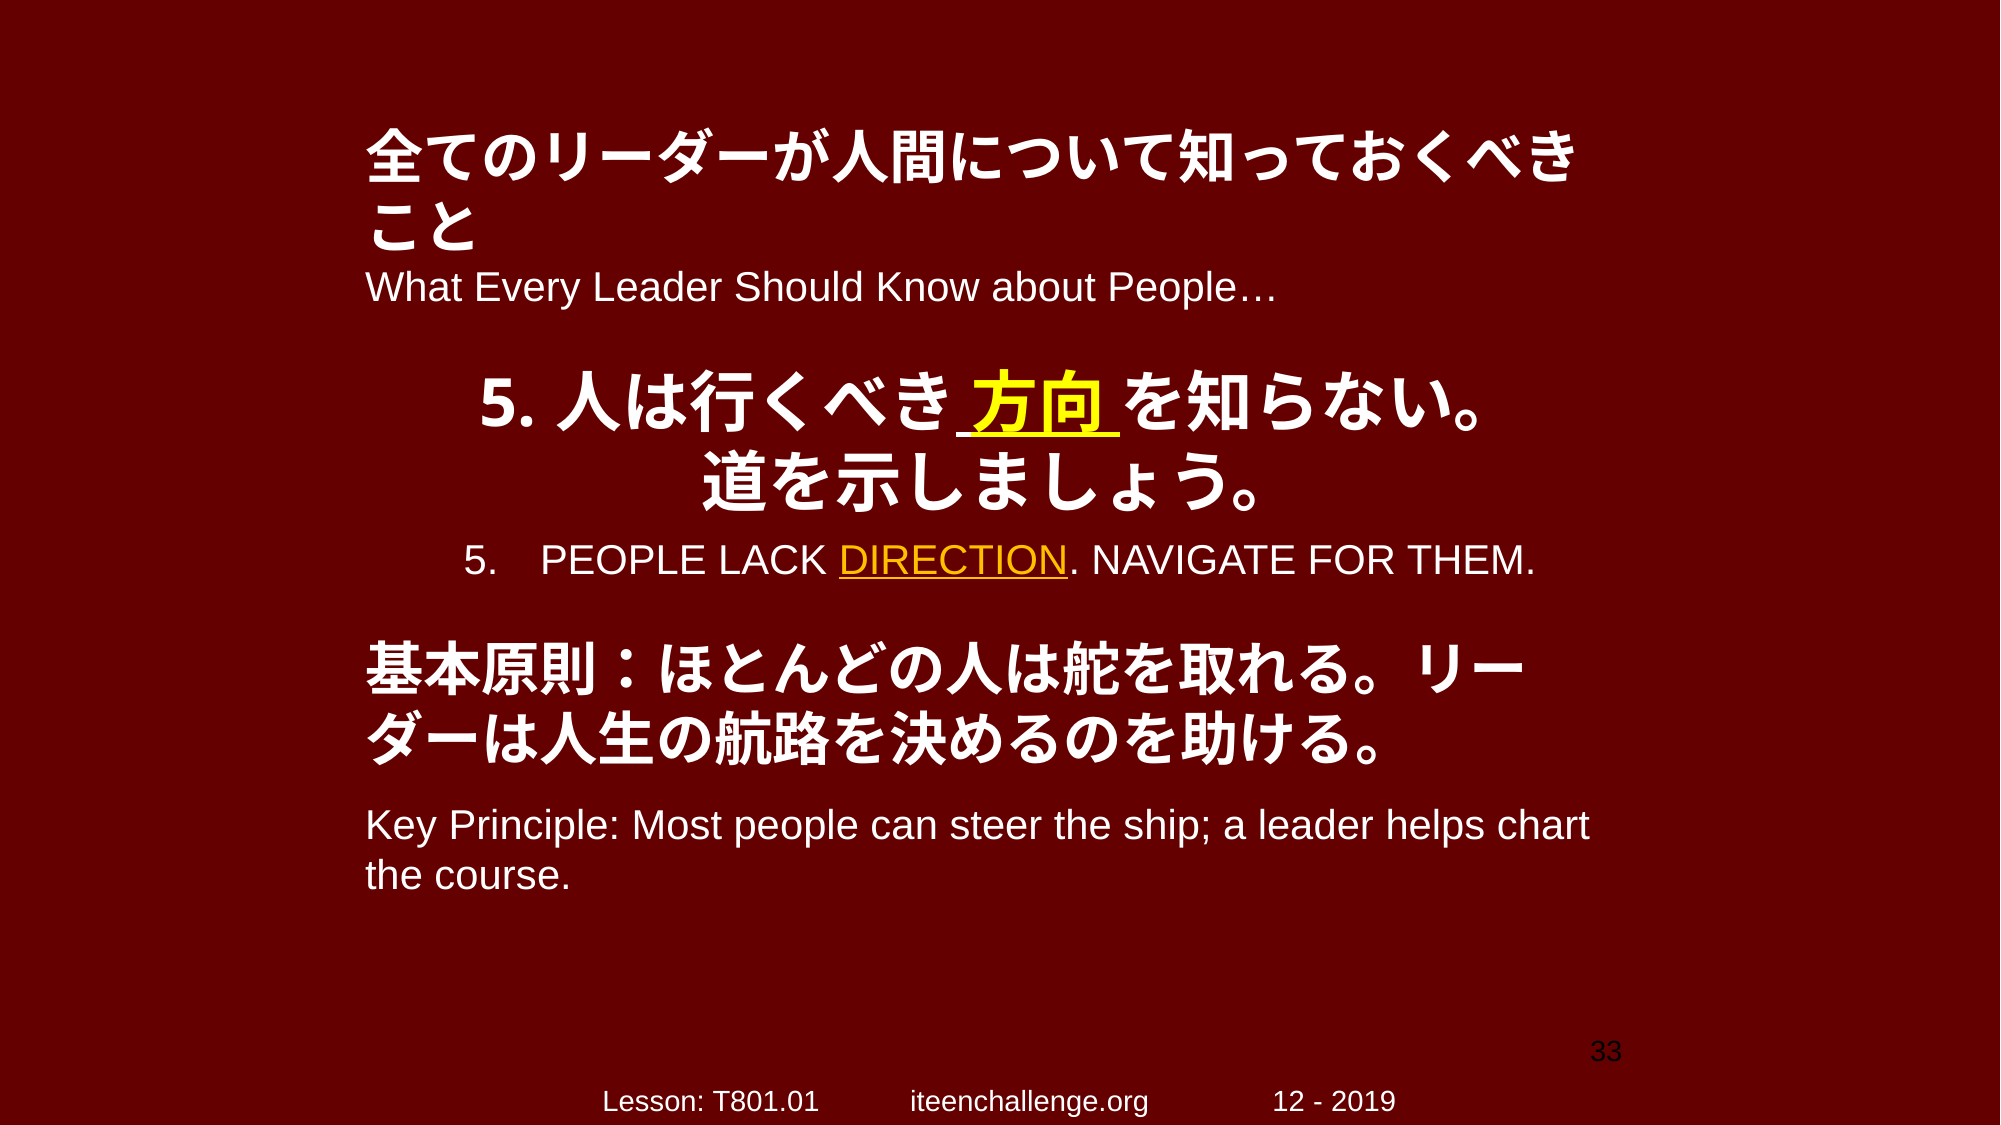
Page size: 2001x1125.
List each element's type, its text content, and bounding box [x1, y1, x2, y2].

footer Lesson: T801.01 iteenchallenge.org 12 - 2019 [574, 1074, 1426, 1125]
slide_number 33 [1324, 1024, 1638, 1101]
list 全てのリーダーが人間について知っておくべきこと What Every Leader Should Know about People… 5. 人は行くべき 方向 を知らない。 道を示しましょう。 5. PEOPLE LACK DIRECTION. NAVIGATE FOR THEM. 基本原則：ほとんどの人は舵を取れる。リーダーは人生の航路を決めるのを助ける。 Key Principle: Most people can steer the ship; a leader helps chart the course. [350, 112, 1650, 875]
